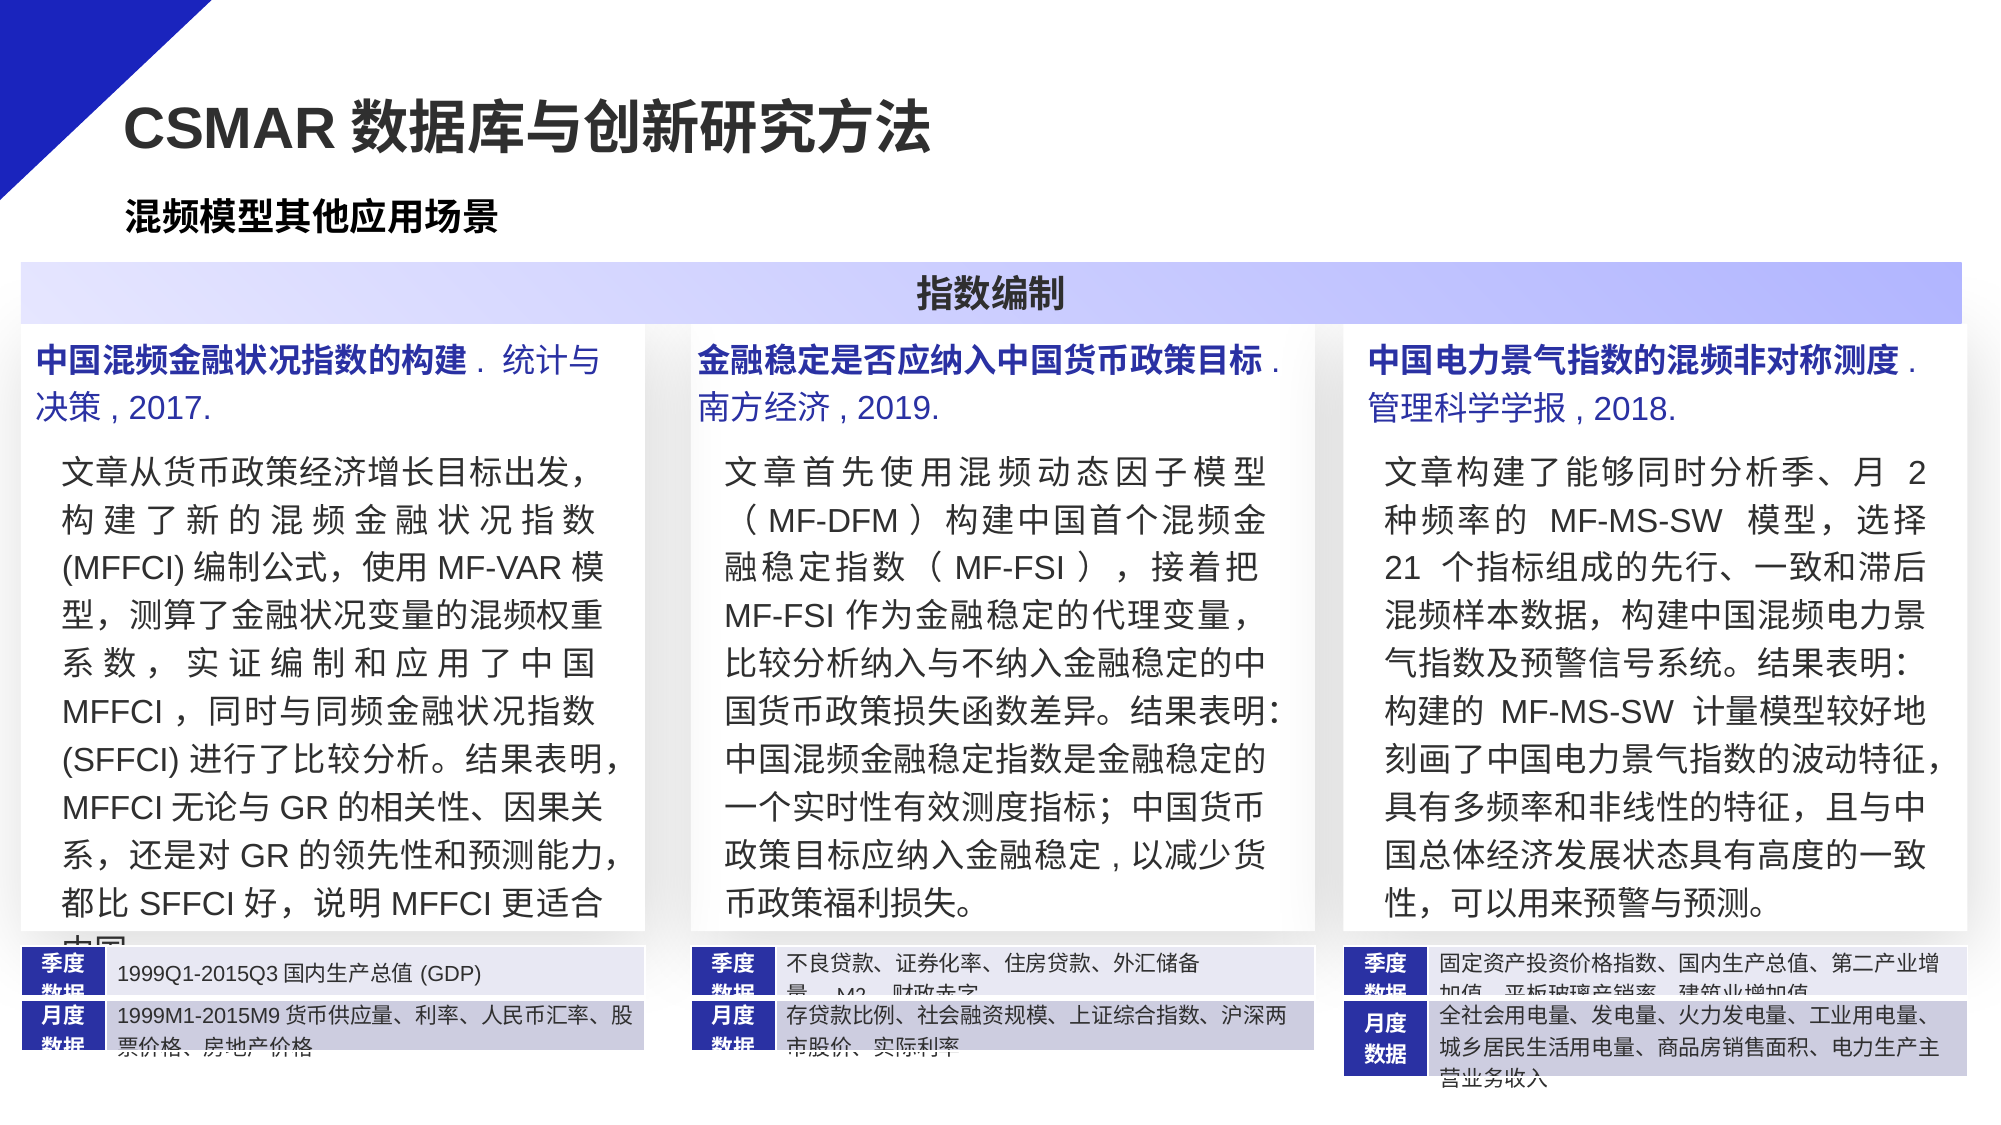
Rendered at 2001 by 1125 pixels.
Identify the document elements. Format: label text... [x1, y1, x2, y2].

table_header 不良贷款、证券化率、住房贷款、外汇储备量、M2、财政赤字 [777, 947, 1314, 995]
table_header 季度数据 [22, 947, 105, 995]
title CSMAR数据库与创新研究方法 [108, 0, 1890, 169]
table_header 1999Q1-2015Q3国内生产总值(GDP) [107, 947, 644, 995]
table_cell 月度数据 [1344, 1001, 1427, 1076]
table_cell 月度数据 [22, 1001, 105, 1050]
table_cell 月度数据 [692, 1001, 775, 1050]
table_header 固定资产投资价格指数、国内生产总值、第二产业增 加值、平板玻璃产销率、建筑业增加值 [1429, 947, 1967, 995]
text_box 指数编制 [20, 262, 1963, 323]
table_header 季度数据 [1344, 947, 1427, 995]
table_header 季度数据 [692, 947, 775, 995]
text_box 混频模型其他应用场景 [109, 185, 1890, 246]
text_box [0, 0, 214, 202]
table_cell 全社会用电量、发电量、火力发电量、工业用电量、城乡居民生活用电量、商品房销售面积、电力生产主营业务收入 [1429, 1001, 1967, 1076]
table_cell 存贷款比例、社会融资规模、上证综合指数、沪深两市股价、实际利率 [777, 1001, 1314, 1050]
table_cell 1999M1-2015M9货币供应量、利率、人民币汇率、股票价格、房地产价格 [107, 1001, 644, 1050]
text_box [20, 323, 1977, 932]
